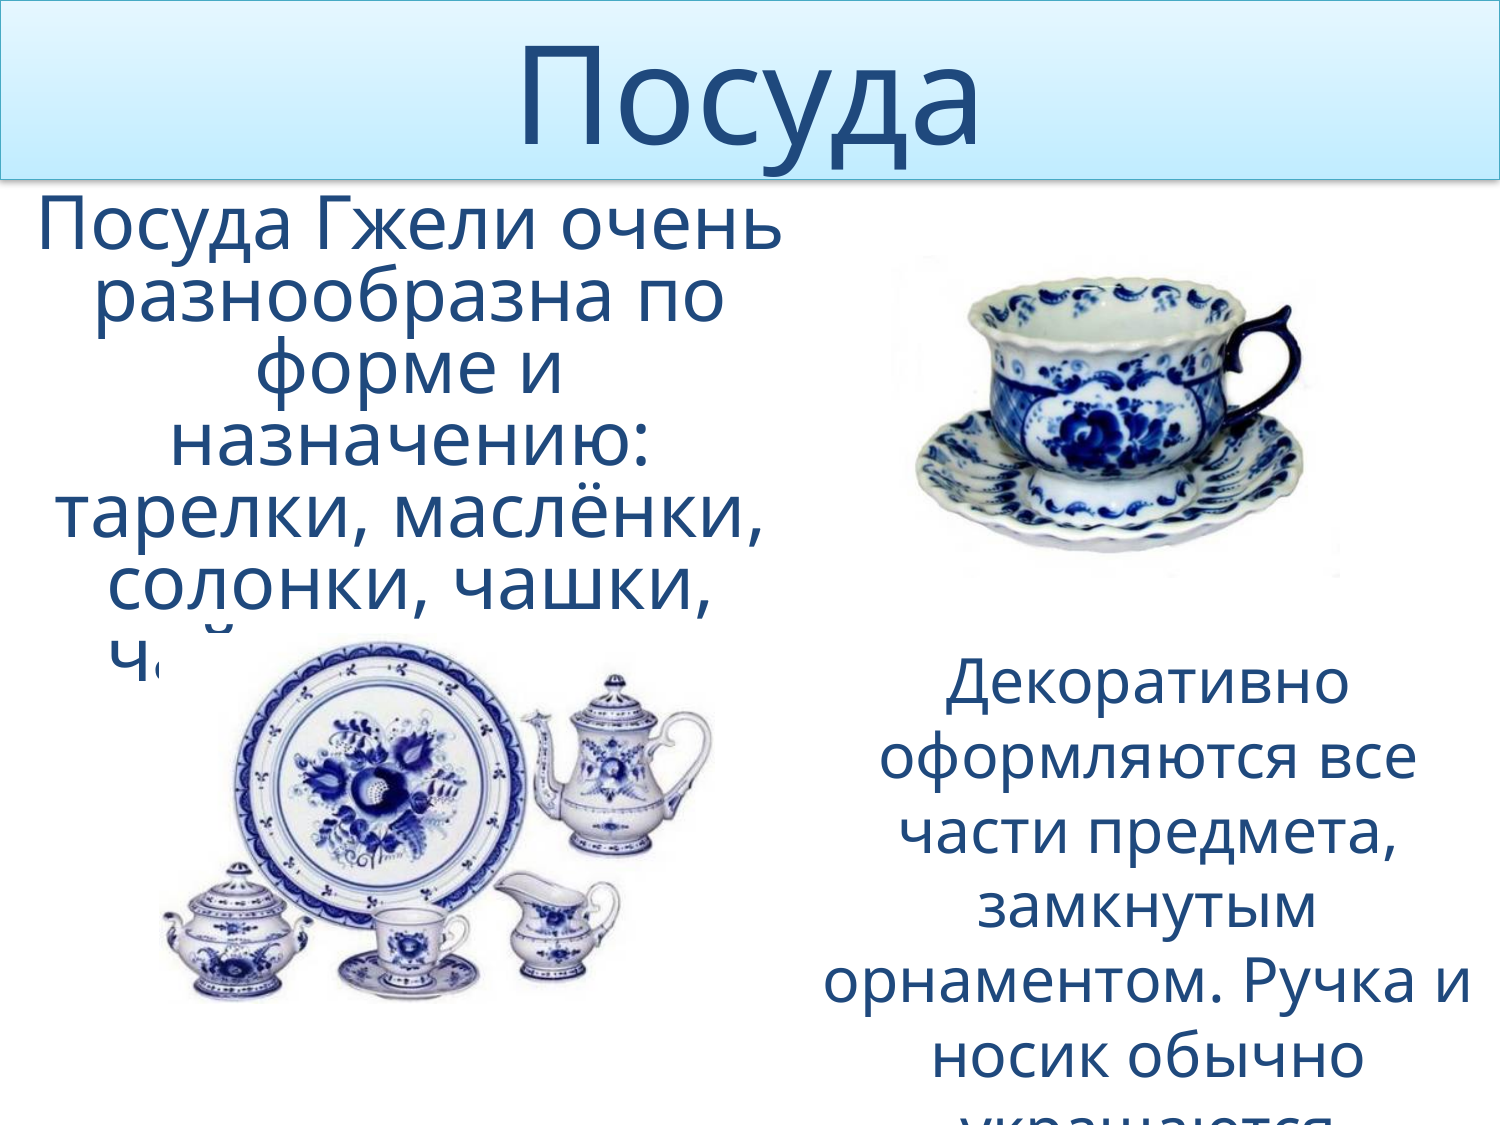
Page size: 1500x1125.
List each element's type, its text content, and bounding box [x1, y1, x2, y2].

picture [159, 633, 716, 1005]
text_box Посуда Гжели очень разнообразна по форме и назначению: тарелки, маслёнки, солонки, чашки, чайники, миски. [0, 184, 821, 704]
text_box Декоративно оформляются все части предмета, замкнутым орнаментом. Ручка и носик обычно украшаются ленточным орнаментом или голубым цветом [797, 633, 1500, 1125]
text_box Посуда [0, 0, 1500, 180]
picture [891, 255, 1340, 578]
